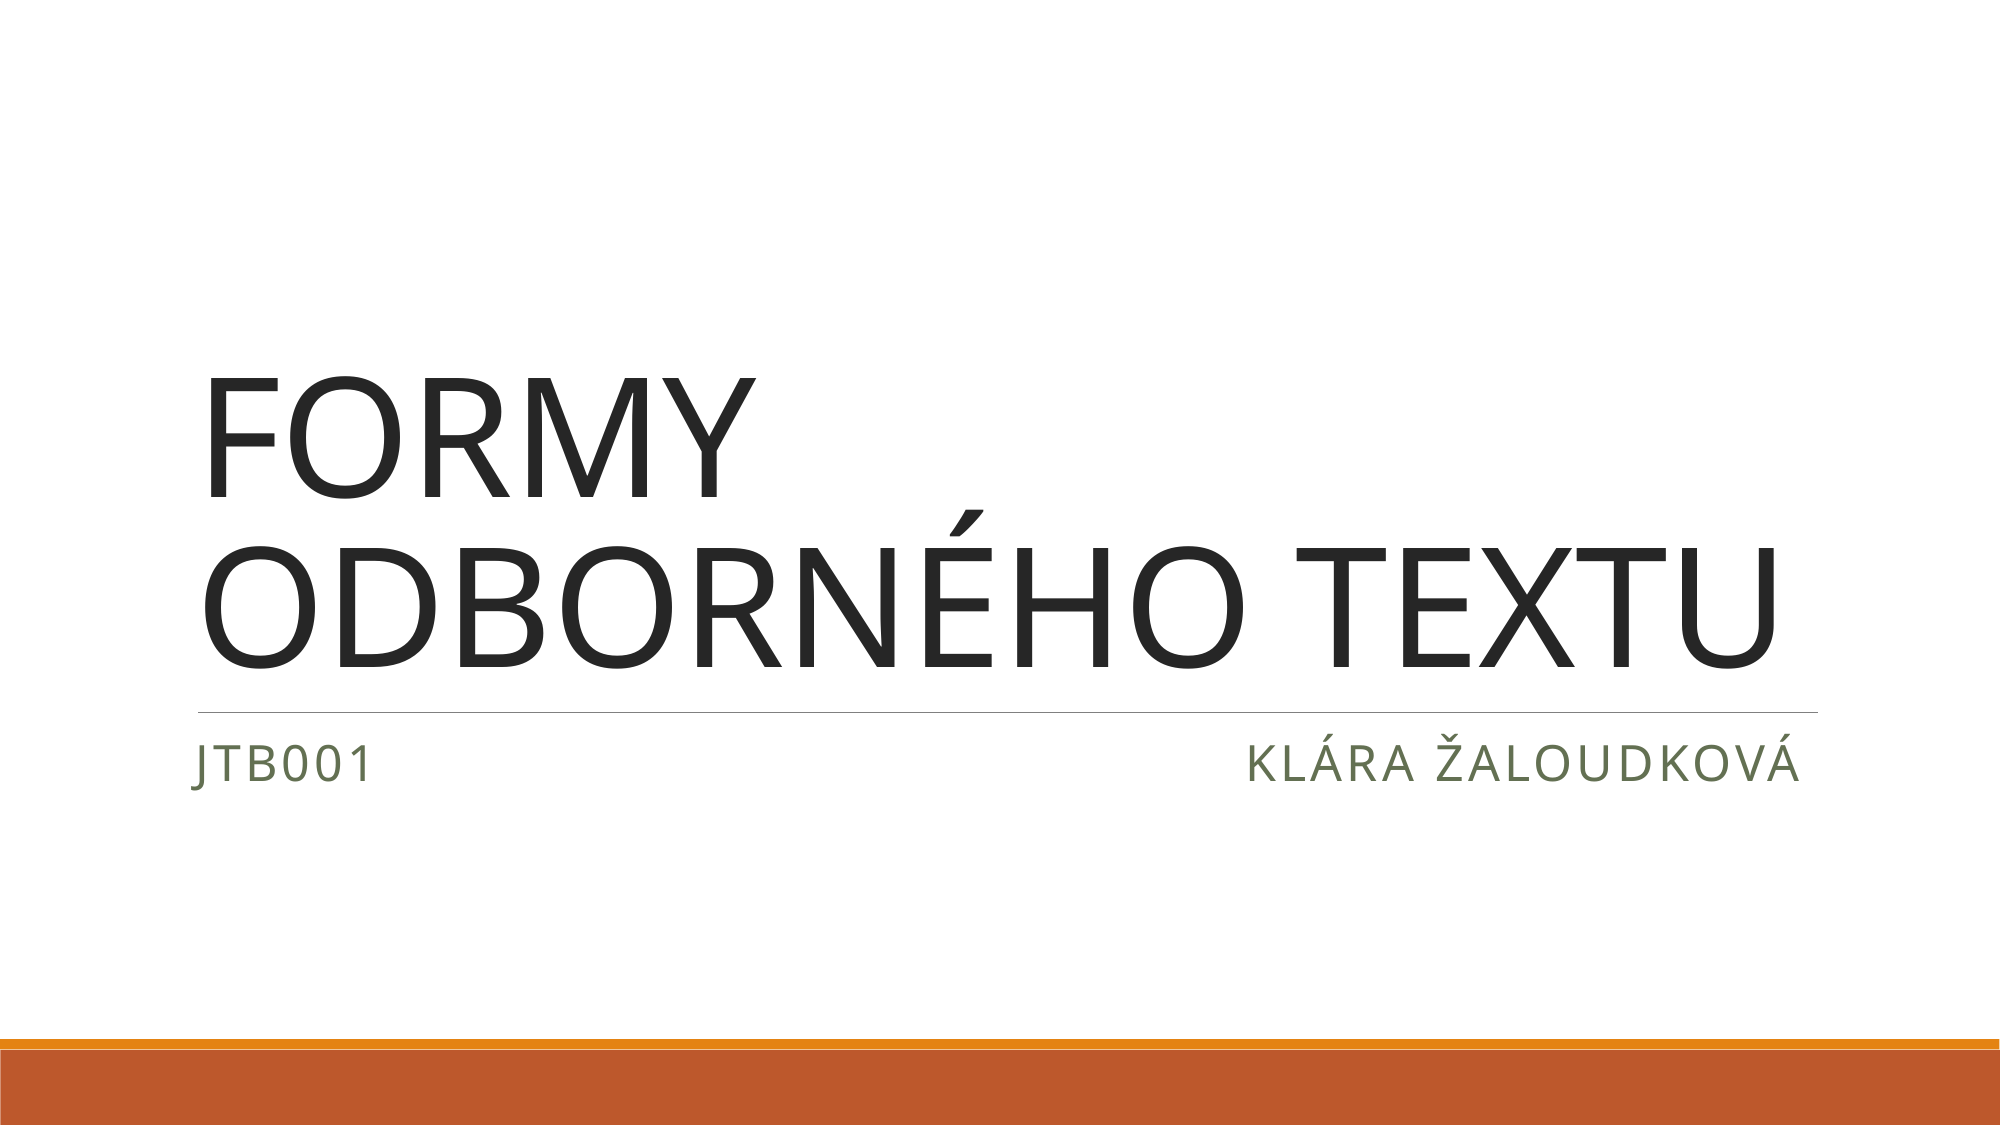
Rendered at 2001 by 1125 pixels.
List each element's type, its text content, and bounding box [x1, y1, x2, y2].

title FORMY ODBORNÉHO TEXTU [180, 124, 1830, 710]
subtitle JTB001 KLÁRA ŽALOUDKOVÁ [180, 730, 1831, 919]
